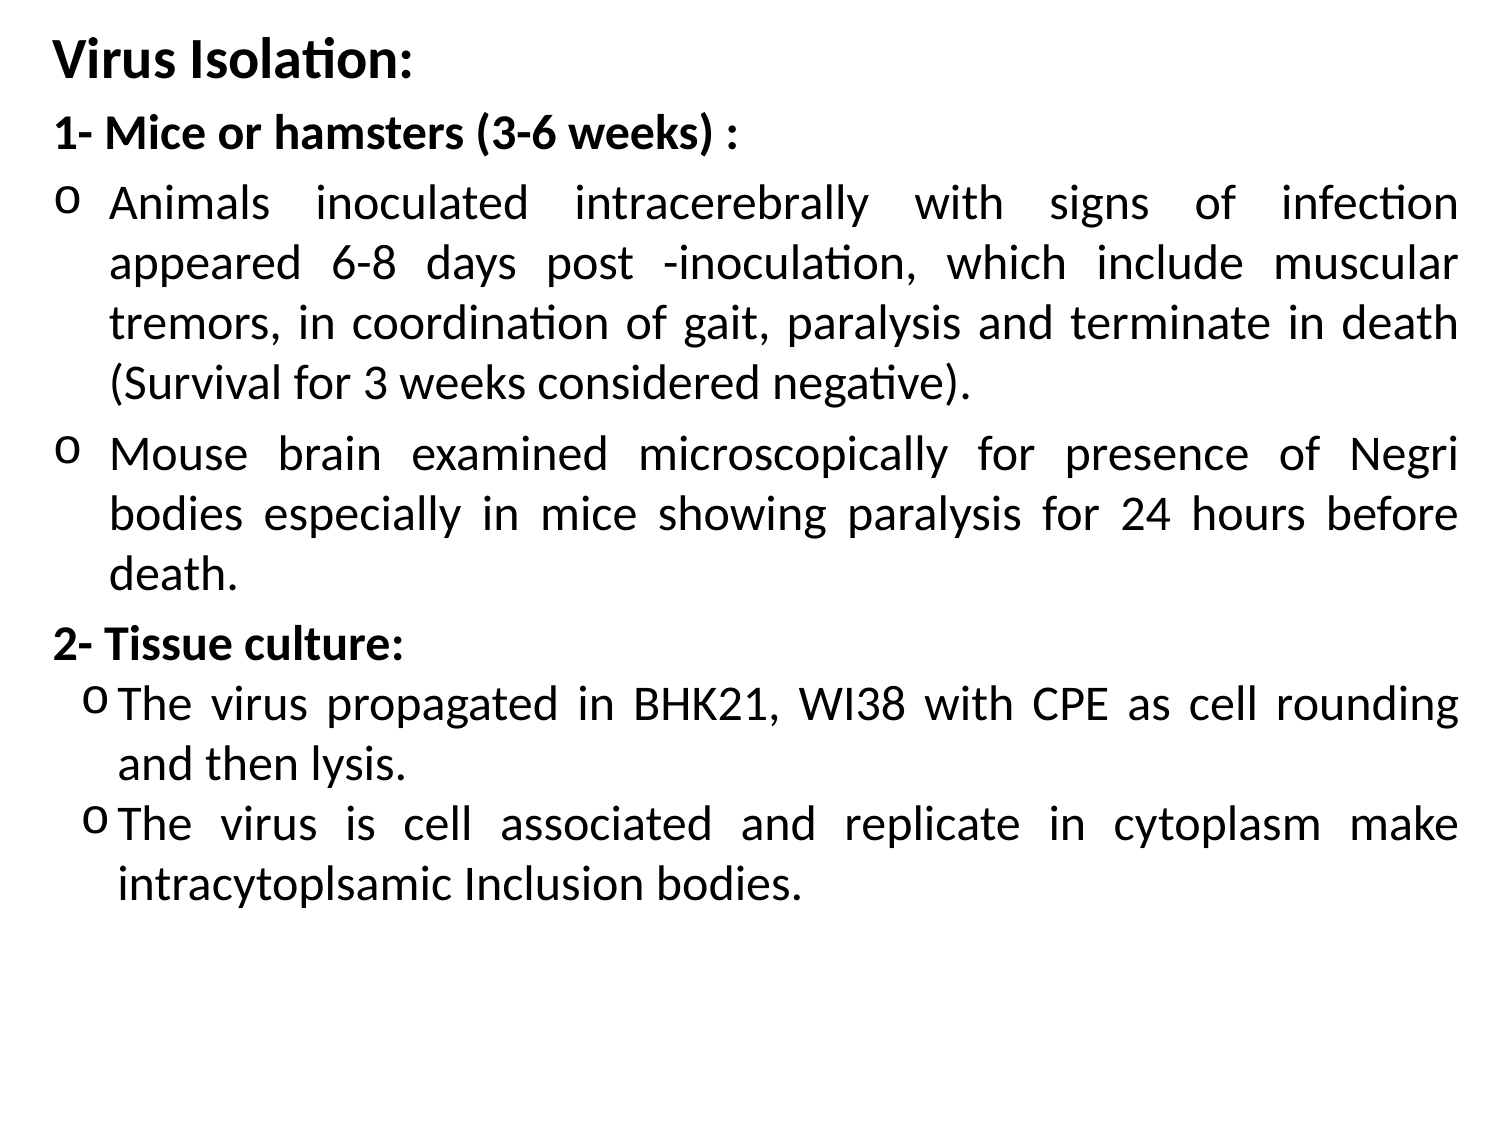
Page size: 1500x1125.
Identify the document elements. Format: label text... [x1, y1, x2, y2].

list Virus Isolation: 1- Mice or hamsters (3-6 weeks) : Animals inoculated intracerebrally with signs of infection appeared 6-8 days post -inoculation, which include muscular tremors, in coordination of gait, paralysis and terminate in death (Survival for 3 weeks considered negative). Mouse brain examined microscopically for presence of Negri bodies especially in mice showing paralysis for 24 hours before death. 2- Tissue culture: The virus propagated in BHK21, WI38 with CPE as cell rounding and then lysis. The virus is cell associated and replicate in cytoplasm make intracytoplsamic Inclusion bodies. [37, 12, 1475, 1113]
